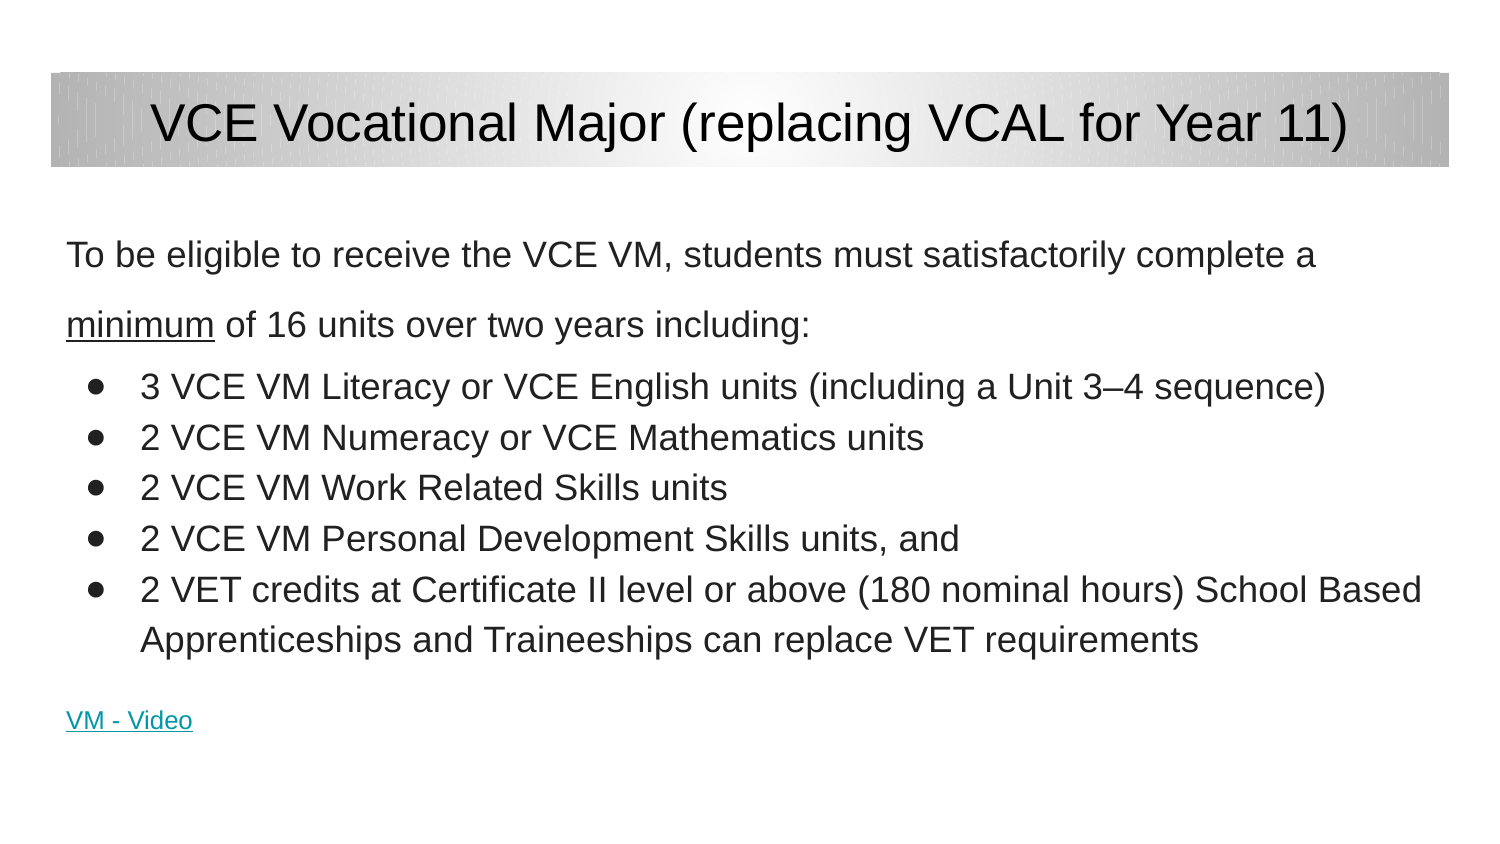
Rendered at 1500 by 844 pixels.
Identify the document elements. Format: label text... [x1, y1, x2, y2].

title VCE Vocational Major (replacing VCAL for Year 11) [51, 72, 1449, 167]
list To be eligible to receive the VCE VM, students must satisfactorily complete a minimum of 16 units over two years including: 3 VCE VM Literacy or VCE English units (including a Unit 3–4 sequence) 2 VCE VM Numeracy or VCE Mathematics units 2 VCE VM Work Related Skills units 2 VCE VM Personal Development Skills units, and 2 VET credits at Certificate II level or above (180 nominal hours) School Based Apprenticeships and Traineeships can replace VET requirements VM - Video [51, 189, 1449, 750]
